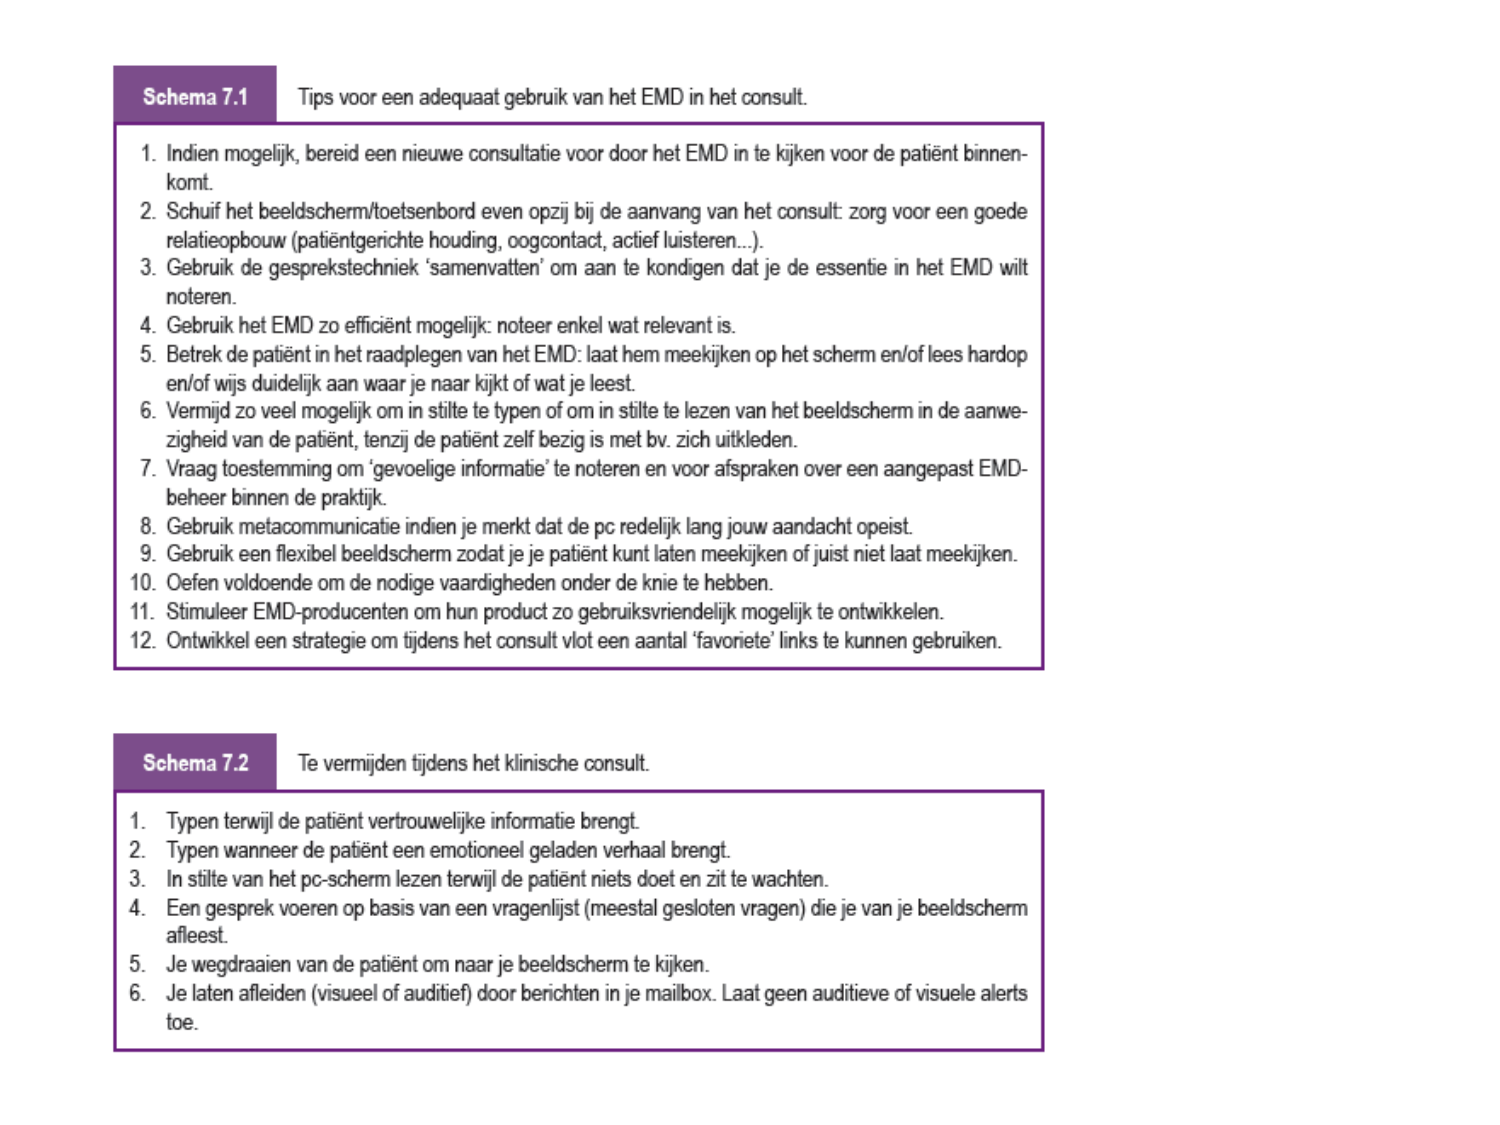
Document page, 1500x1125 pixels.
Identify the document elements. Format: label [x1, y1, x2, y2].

picture [100, 54, 1067, 1071]
